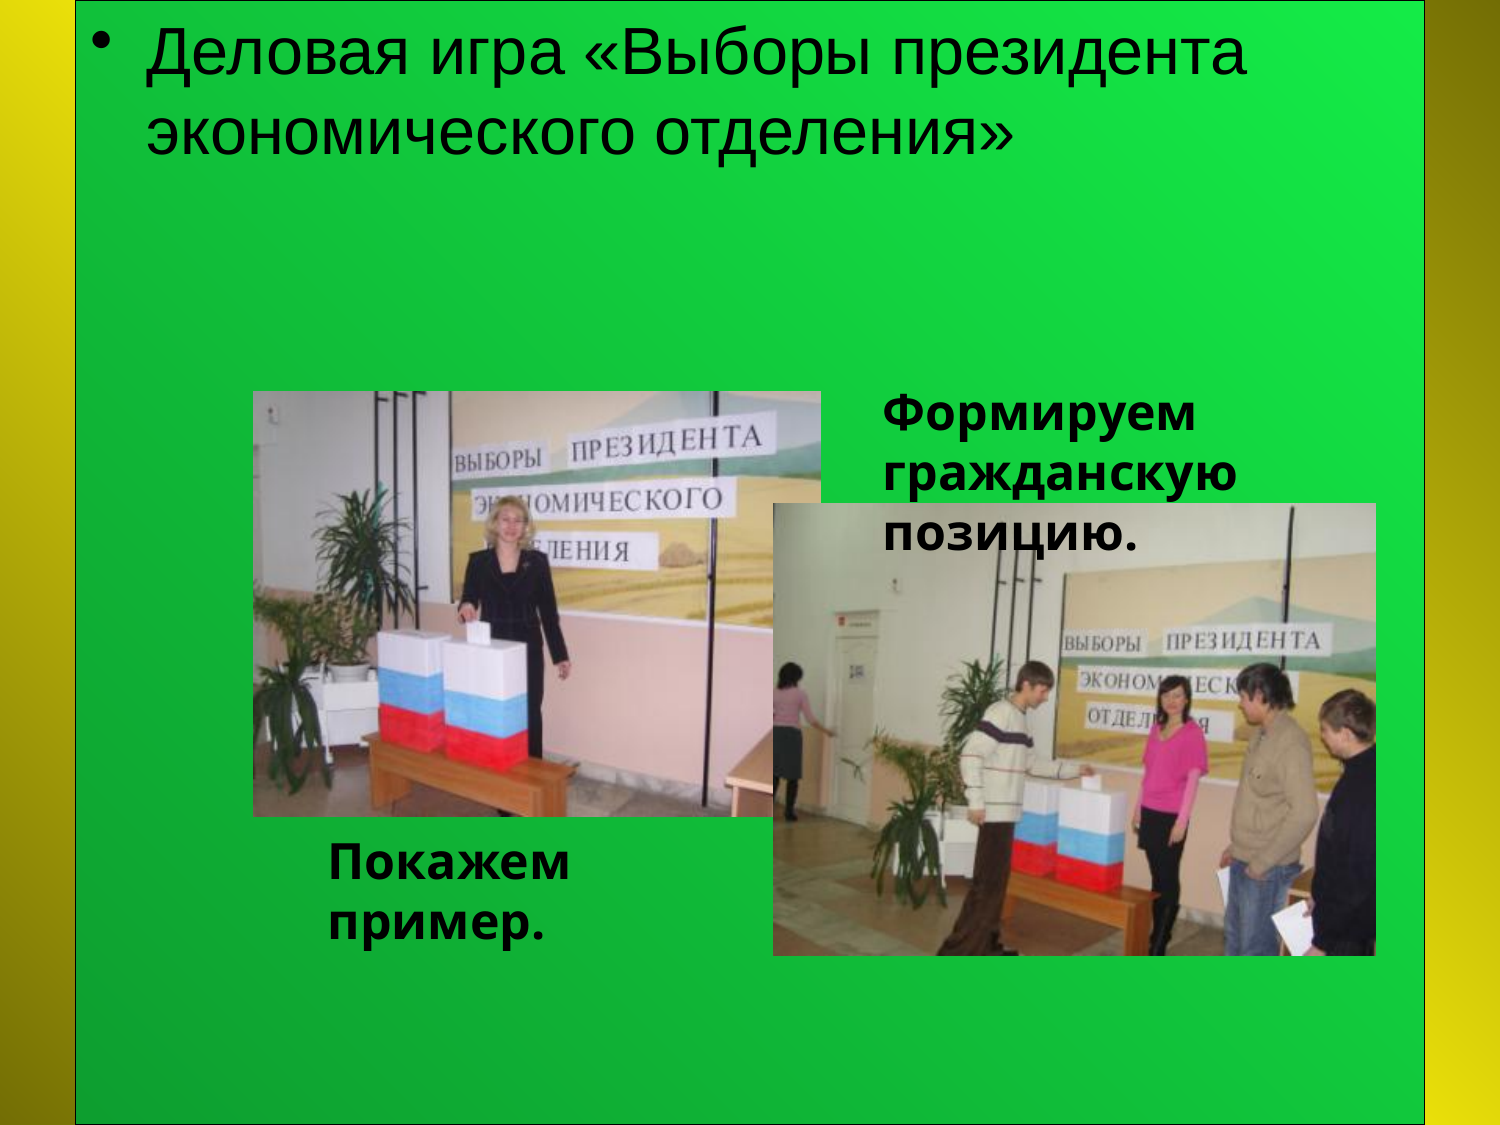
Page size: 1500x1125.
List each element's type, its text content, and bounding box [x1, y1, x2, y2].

text_box Покажем пример. [312, 824, 762, 958]
picture [253, 390, 1377, 956]
list Деловая игра «Выборы президента экономического отделения» [75, 0, 1425, 1125]
text_box Формируем гражданскую позицию. [868, 373, 1365, 501]
